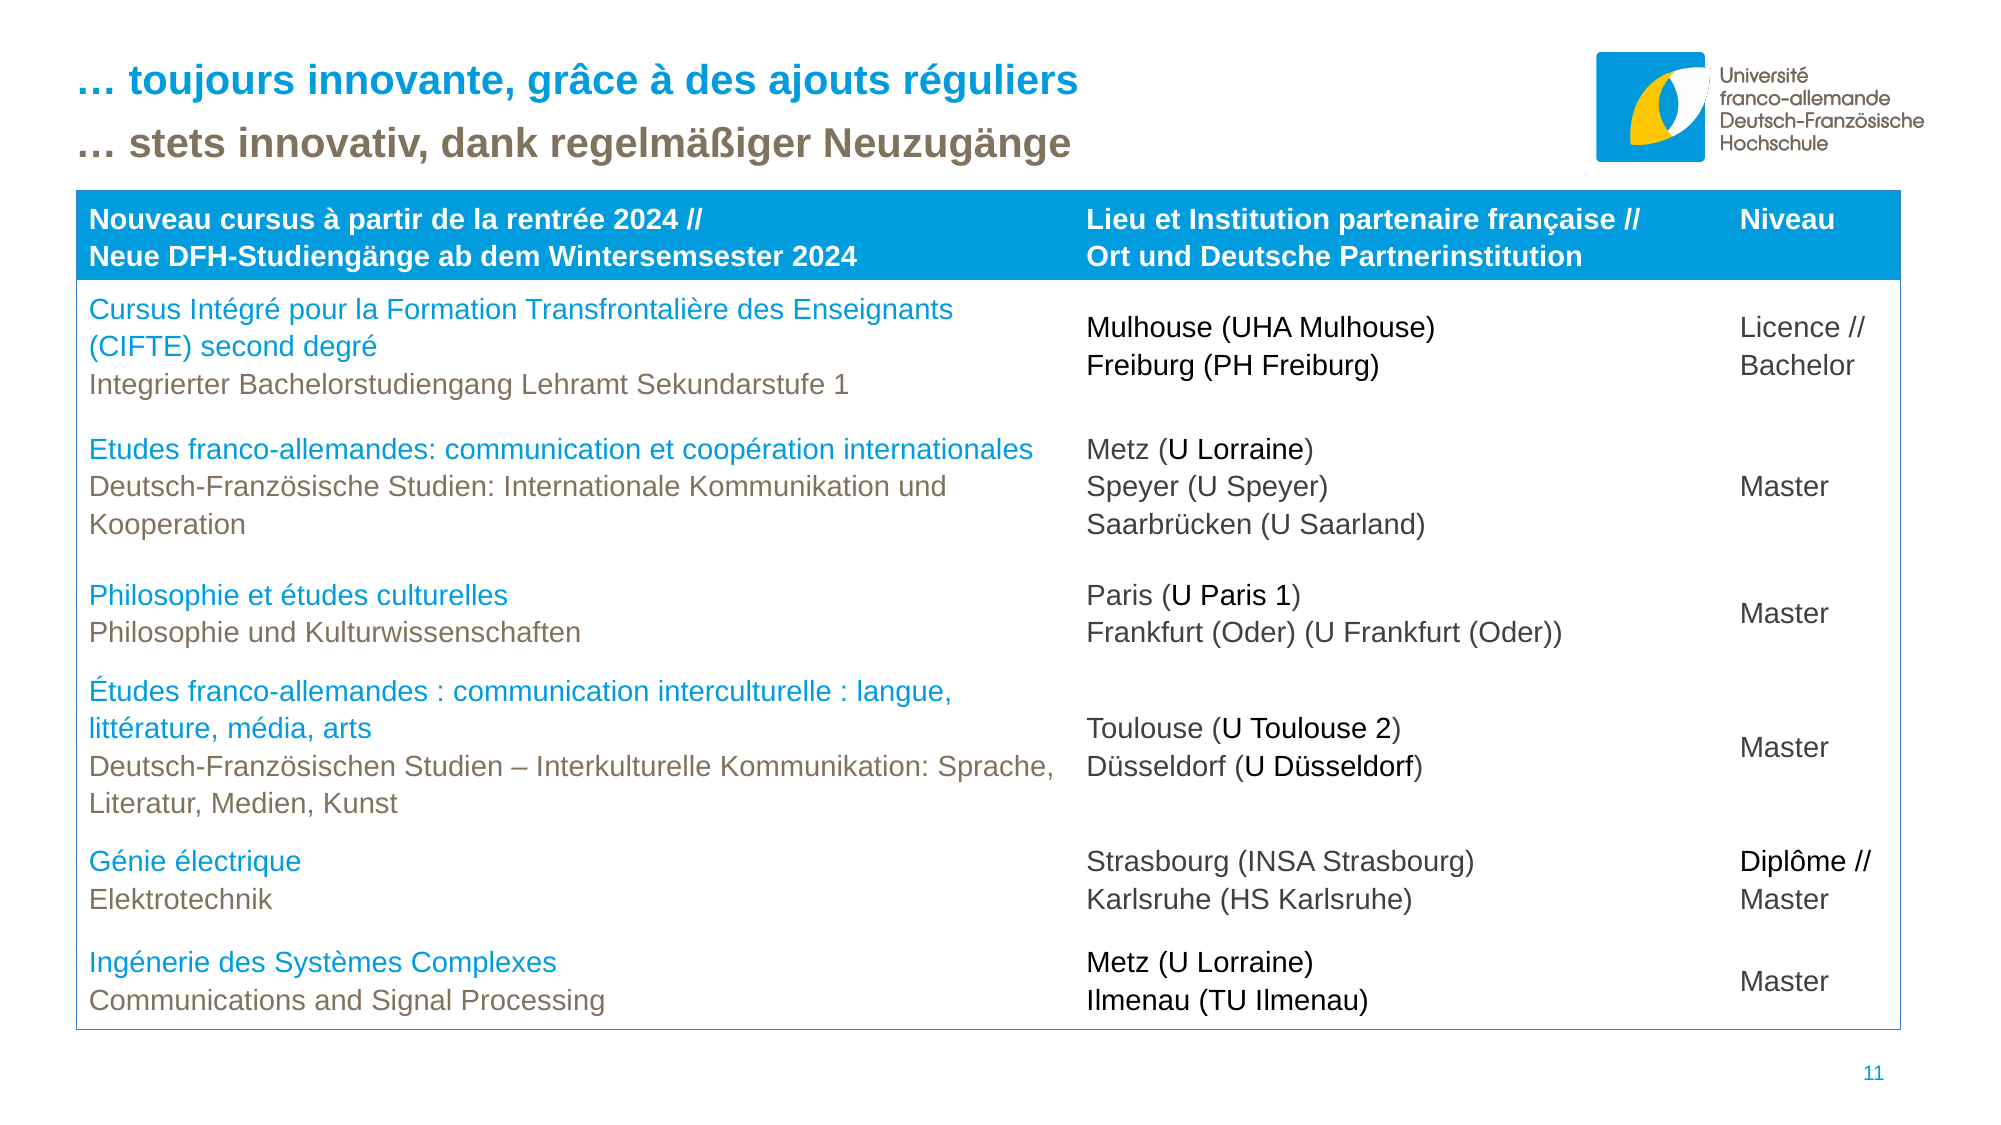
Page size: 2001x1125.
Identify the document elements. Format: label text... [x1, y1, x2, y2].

table_cell Licence // Bachelor [1728, 280, 1900, 408]
table_cell Master [1728, 662, 1900, 827]
table_cell Génie électrique Elektrotechnik [77, 827, 1075, 929]
list … stets innovativ, dank regelmäßiger Neuzugänge [75, 117, 1571, 175]
table_cell Toulouse (U Toulouse 2) Düsseldorf (U Düsseldorf) [1075, 662, 1728, 827]
table_cell Metz (U Lorraine) Speyer (U Speyer) Saarbrücken (U Saarland) [1075, 408, 1728, 561]
table_cell Mulhouse (UHA Mulhouse) Freiburg (PH Freiburg) [1075, 280, 1728, 408]
table_cell Paris (U Paris 1) Frankfurt (Oder) (U Frankfurt (Oder)) [1075, 561, 1728, 662]
table_cell Etudes franco-allemandes: communication et coopération internationales Deutsch-Französische Studien: Internationale Kommunikation und Kooperation [77, 408, 1075, 561]
table_cell Master [1728, 929, 1900, 1029]
table_header Lieu et Institution partenaire française // Ort und Deutsche Partnerinstitution [1075, 191, 1728, 280]
table_cell Metz (U Lorraine) Ilmenau (TU Ilmenau) [1075, 929, 1728, 1029]
table_cell Études franco-allemandes : communication interculturelle : langue, littérature, média, arts Deutsch-Französischen Studien – Interkulturelle Kommunikation: Sprache, Literatur, Medien, Kunst [77, 662, 1075, 827]
list … toujours innovante, grâce à des ajouts réguliers [75, 54, 1571, 112]
table_cell Diplôme // Master [1728, 827, 1900, 929]
slide_number 11 [1433, 1042, 1900, 1103]
table_cell Master [1728, 408, 1900, 561]
table_header Nouveau cursus à partir de la rentrée 2024 // Neue DFH-Studiengänge ab dem Wintersemsester 2024 [77, 191, 1075, 280]
table_cell Strasbourg (INSA Strasbourg) Karlsruhe (HS Karlsruhe) [1075, 827, 1728, 929]
table_cell Ingénerie des Systèmes Complexes Communications and Signal Processing [77, 929, 1075, 1029]
table_cell Cursus Intégré pour la Formation Transfrontalière des Enseignants (CIFTE) second degré Integrierter Bachelorstudiengang Lehramt Sekundarstufe 1 [77, 280, 1075, 408]
table_header Niveau [1728, 191, 1900, 280]
table_cell Philosophie et études culturelles Philosophie und Kulturwissenschaften [77, 561, 1075, 662]
table_cell Master [1728, 561, 1900, 662]
